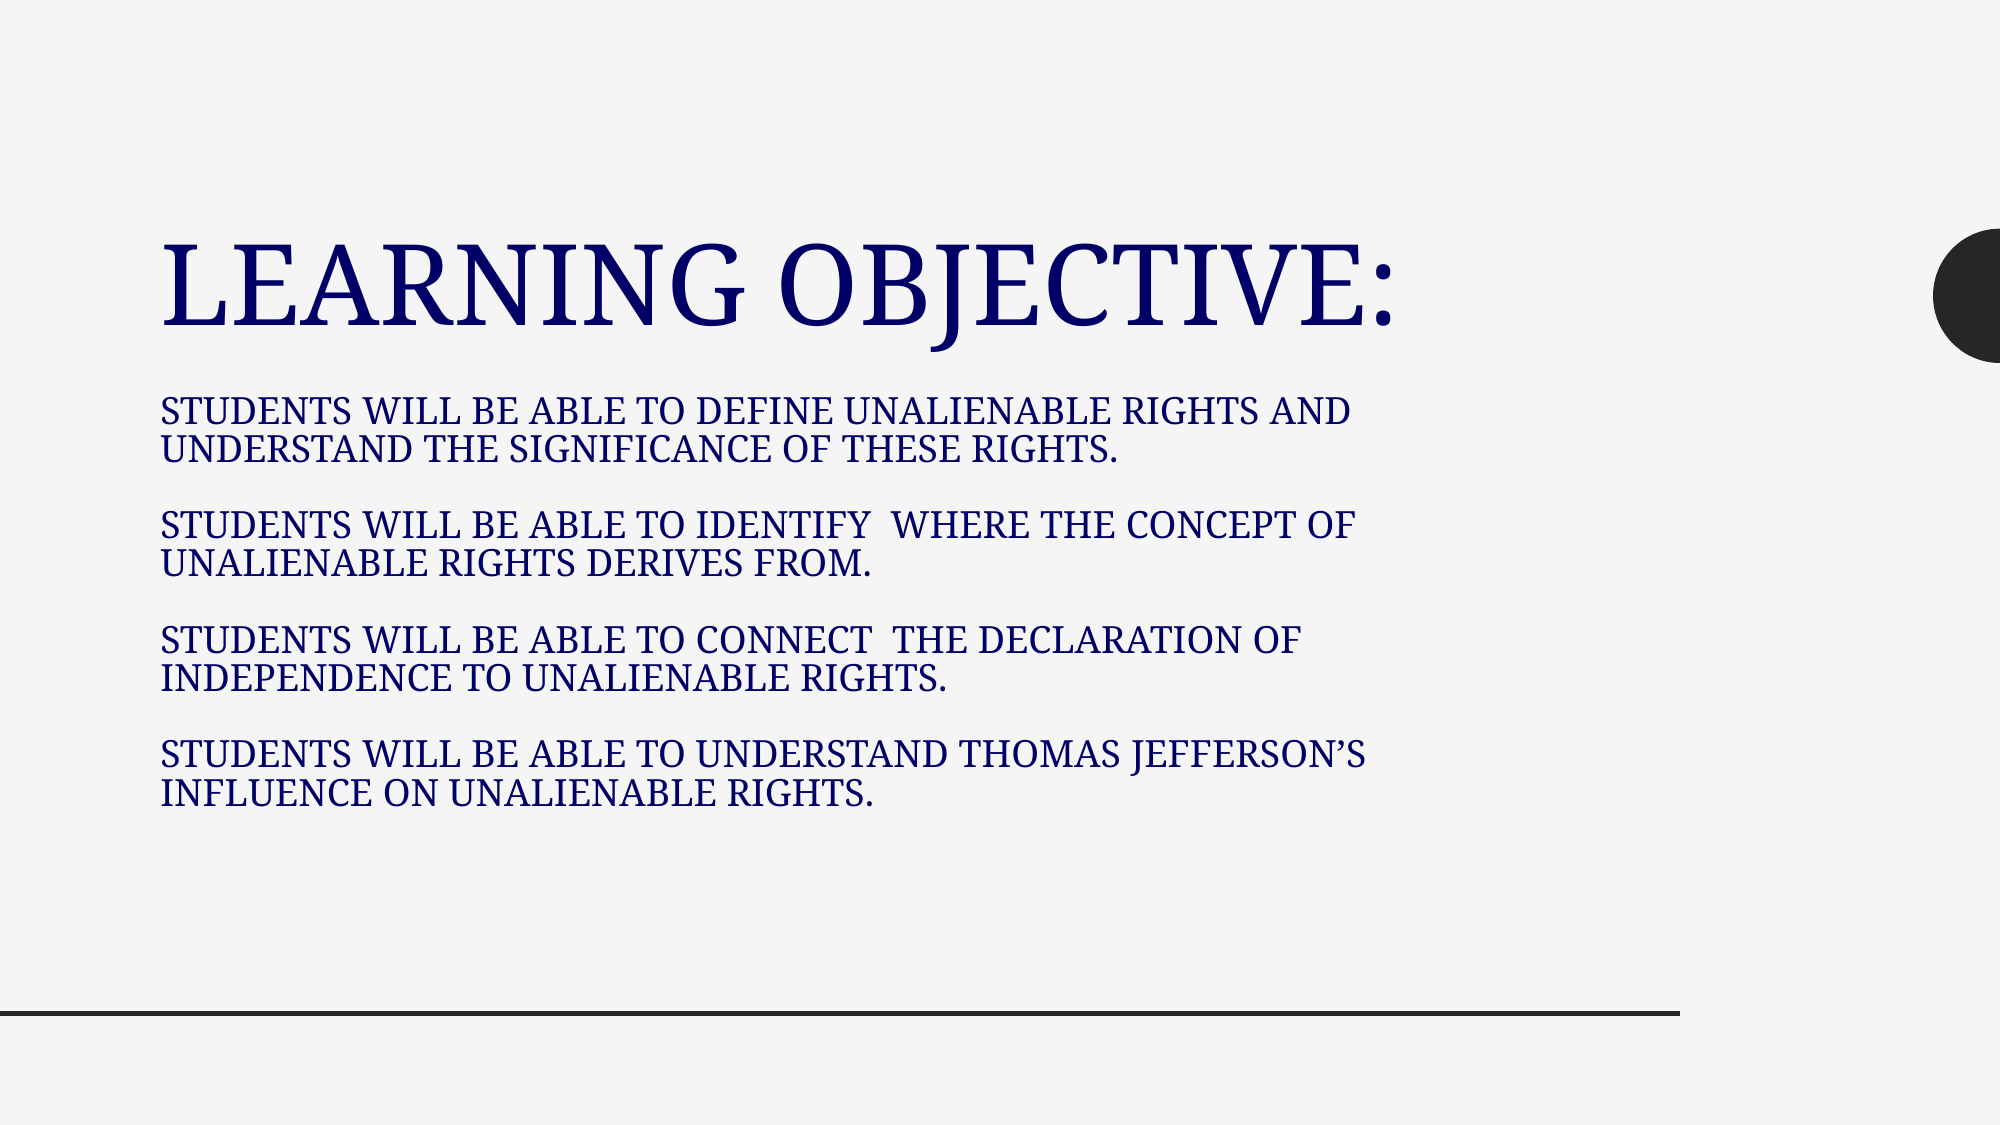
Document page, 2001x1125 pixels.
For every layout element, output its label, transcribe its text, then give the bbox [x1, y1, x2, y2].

title LEARNING OBJECTIVE: STUDENTS WILL BE ABLE TO DEFINE UNALIENABLE RIGHTS AND UNDERSTAND THE SIGNIFICANCE OF THESE RIGHTS. STUDENTS WILL BE ABLE TO IDENTIFY WHERE THE CONCEPT OF UNALIENABLE RIGHTS DERIVES FROM. STUDENTS WILL BE ABLE TO CONNECT THE DECLARATION OF INDEPENDENCE TO UNALIENABLE RIGHTS. STUDENTS WILL BE ABLE TO UNDERSTAND THOMAS JEFFERSON’S INFLUENCE ON UNALIENABLE RIGHTS. [145, 226, 1507, 930]
